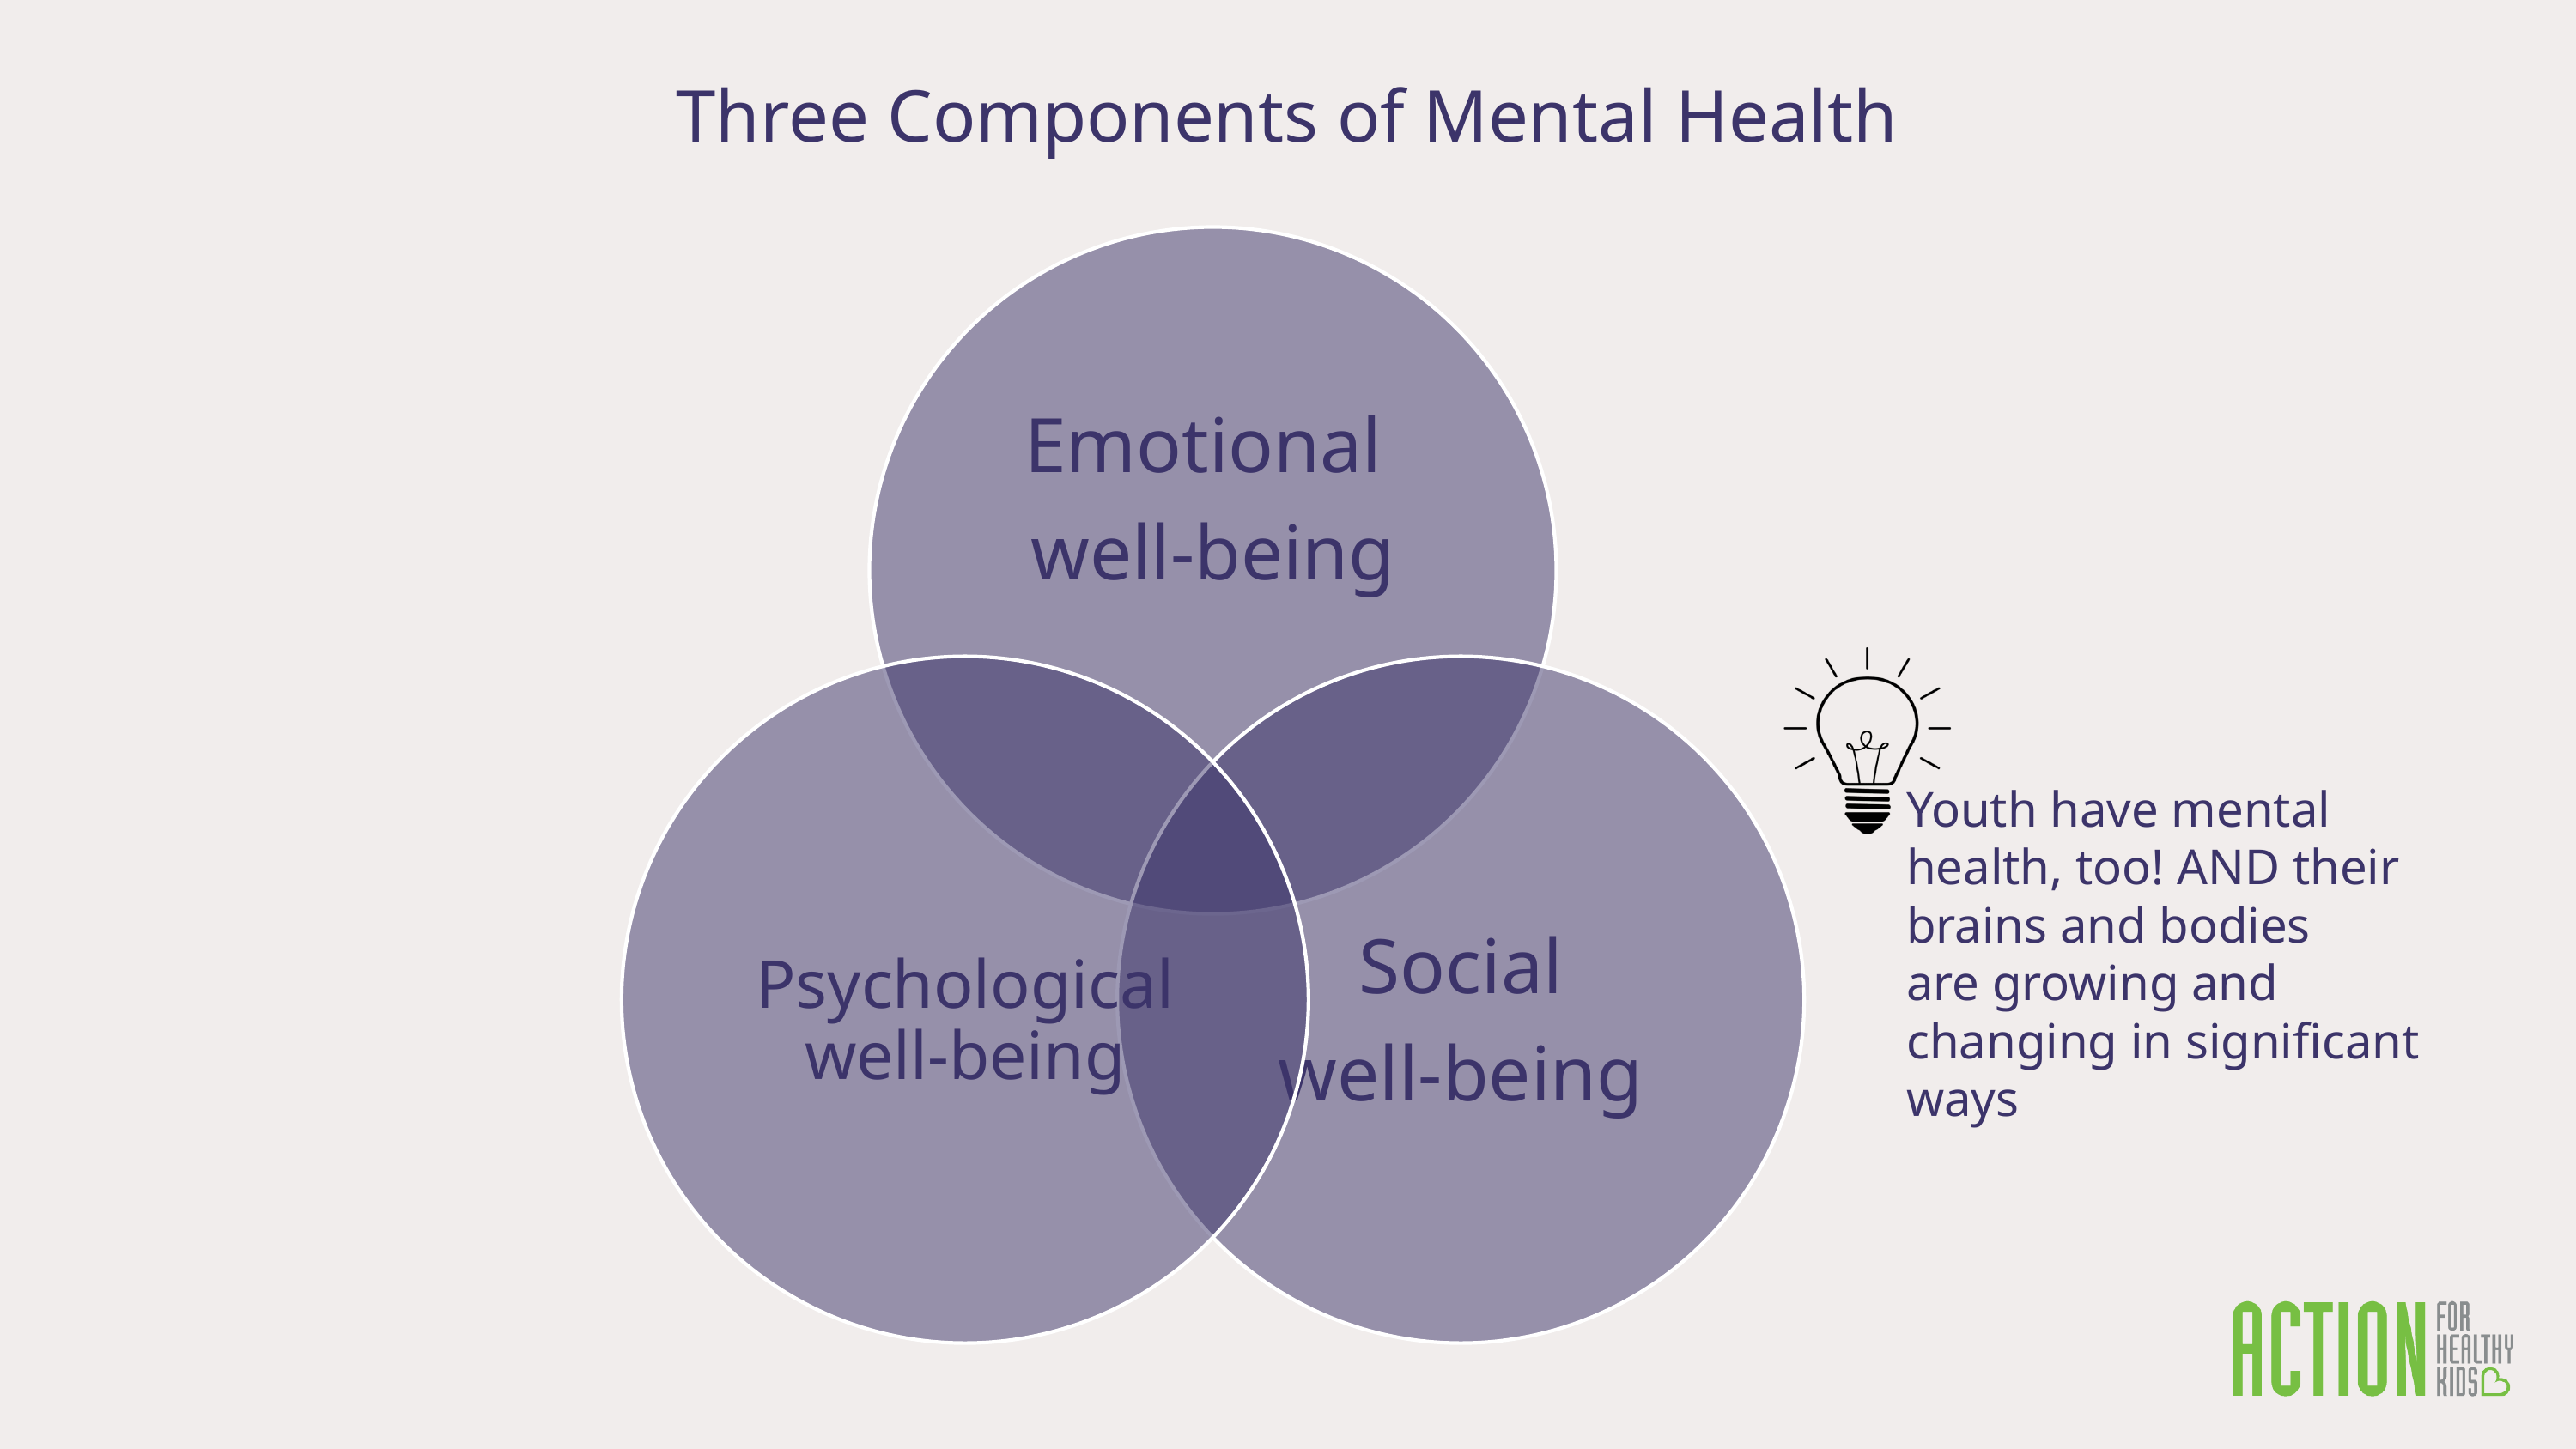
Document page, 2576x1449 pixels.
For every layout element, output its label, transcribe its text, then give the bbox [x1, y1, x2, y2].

title Three Components of Mental Health [20, 0, 2555, 253]
picture [2233, 1300, 2513, 1397]
text_box Youth have mental health, too! AND their brains and bodies are growing and changing in significant ways [2075, 772, 2440, 1133]
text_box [354, 212, 2072, 1358]
picture [1765, 641, 1969, 839]
